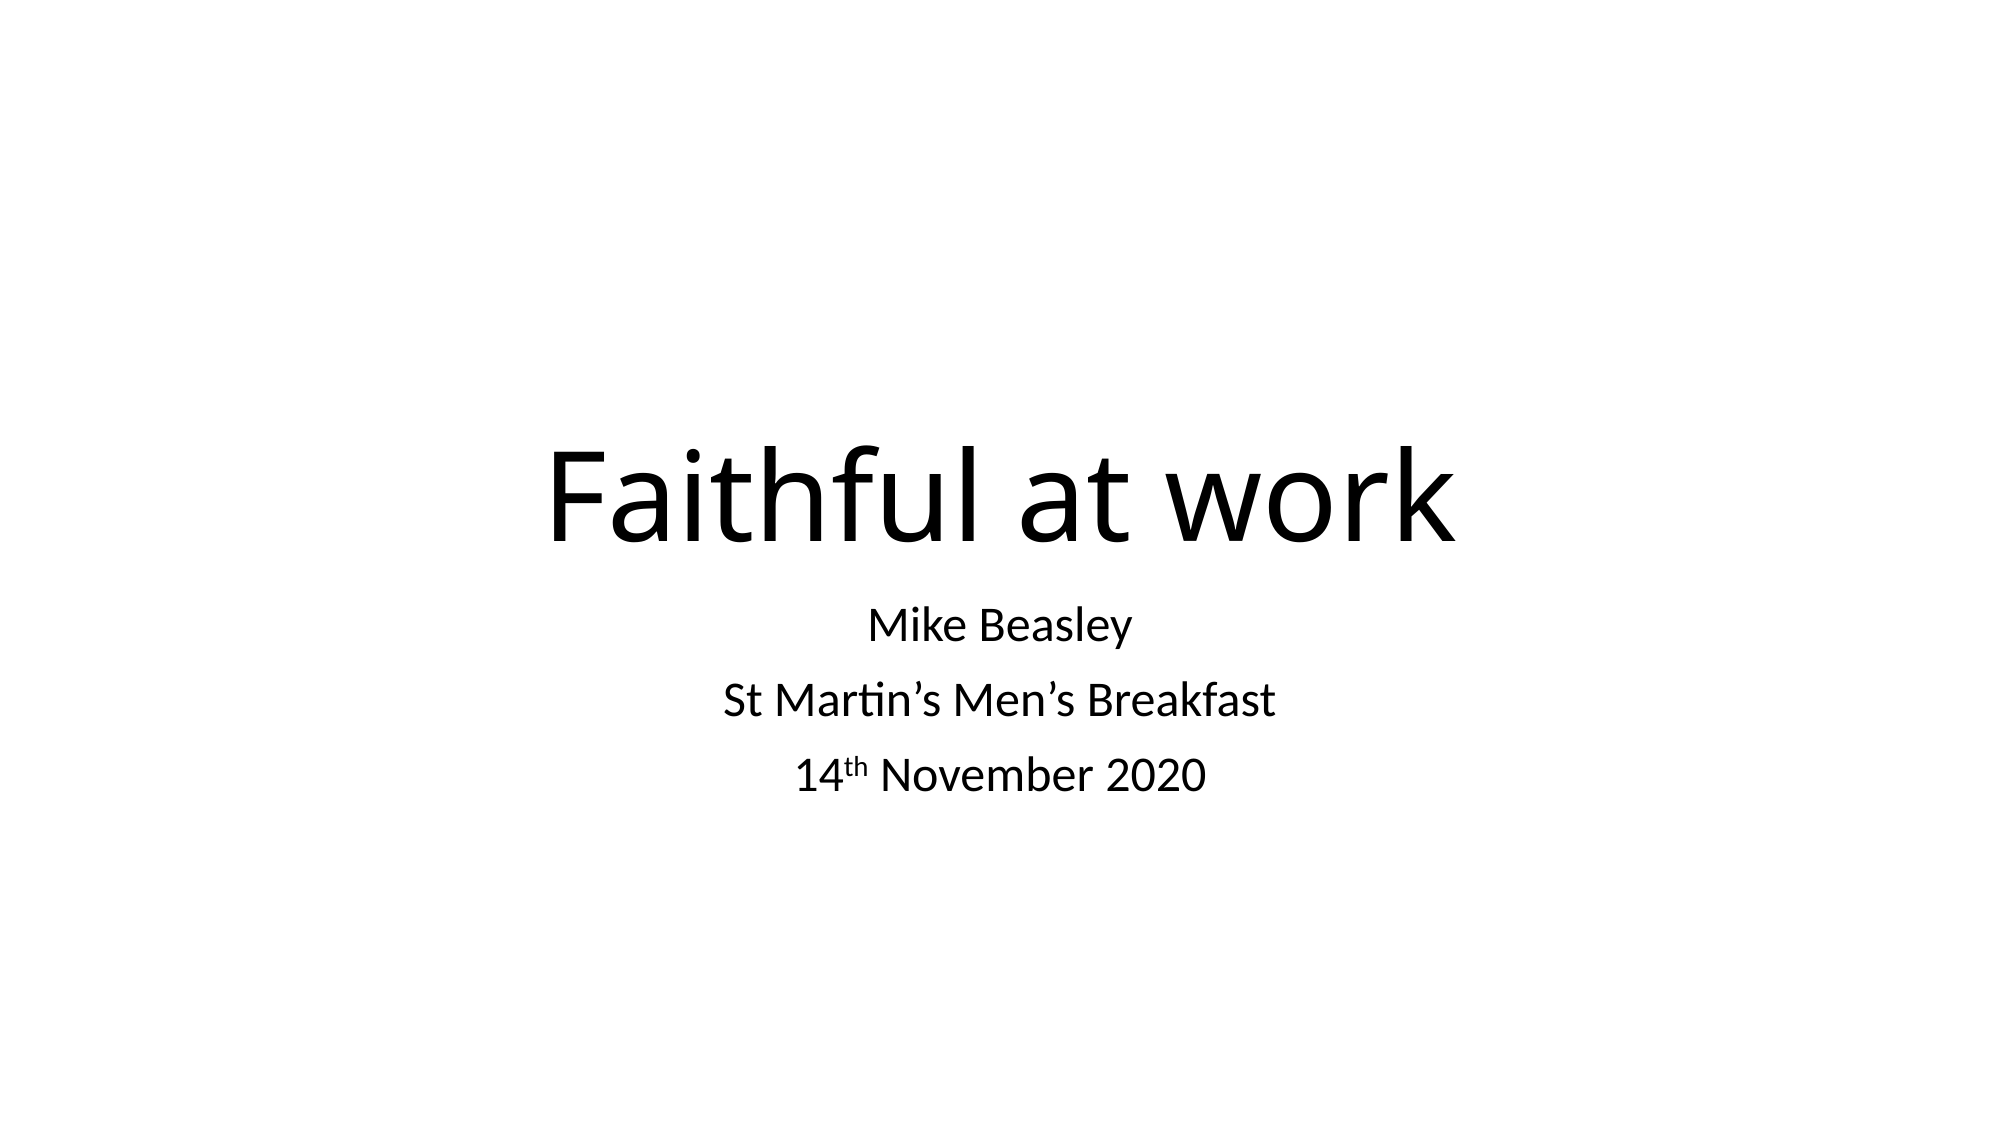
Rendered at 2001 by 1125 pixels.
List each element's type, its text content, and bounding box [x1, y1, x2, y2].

title Faithful at work [249, 184, 1750, 576]
subtitle Mike Beasley St Martin’s Men’s Breakfast 14th November 2020 [249, 590, 1750, 863]
